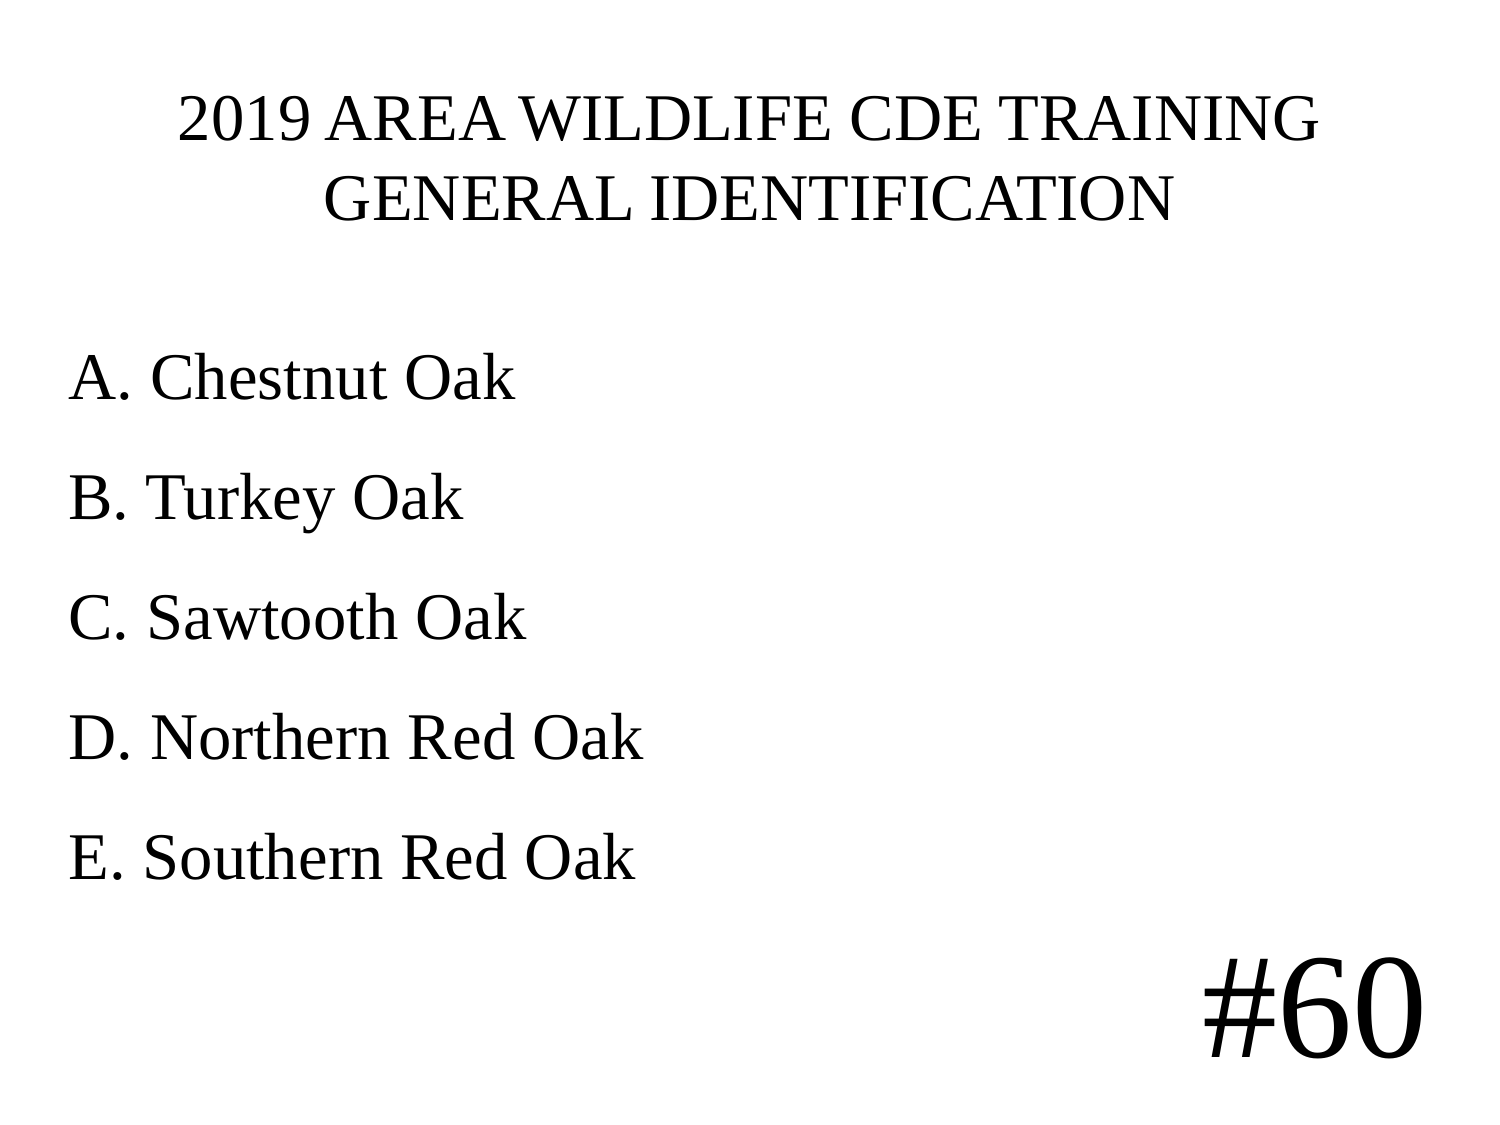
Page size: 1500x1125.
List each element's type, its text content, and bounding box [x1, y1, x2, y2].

text_box #60 [1187, 899, 1463, 1095]
text_box A. Chestnut Oak B. Turkey Oak C. Sawtooth Oak D. Northern Red Oak E. Southern Red Oak [62, 287, 1288, 1038]
title 2019 AREA WILDLIFE CDE TRAINING GENERAL IDENTIFICATION [75, 45, 1425, 263]
